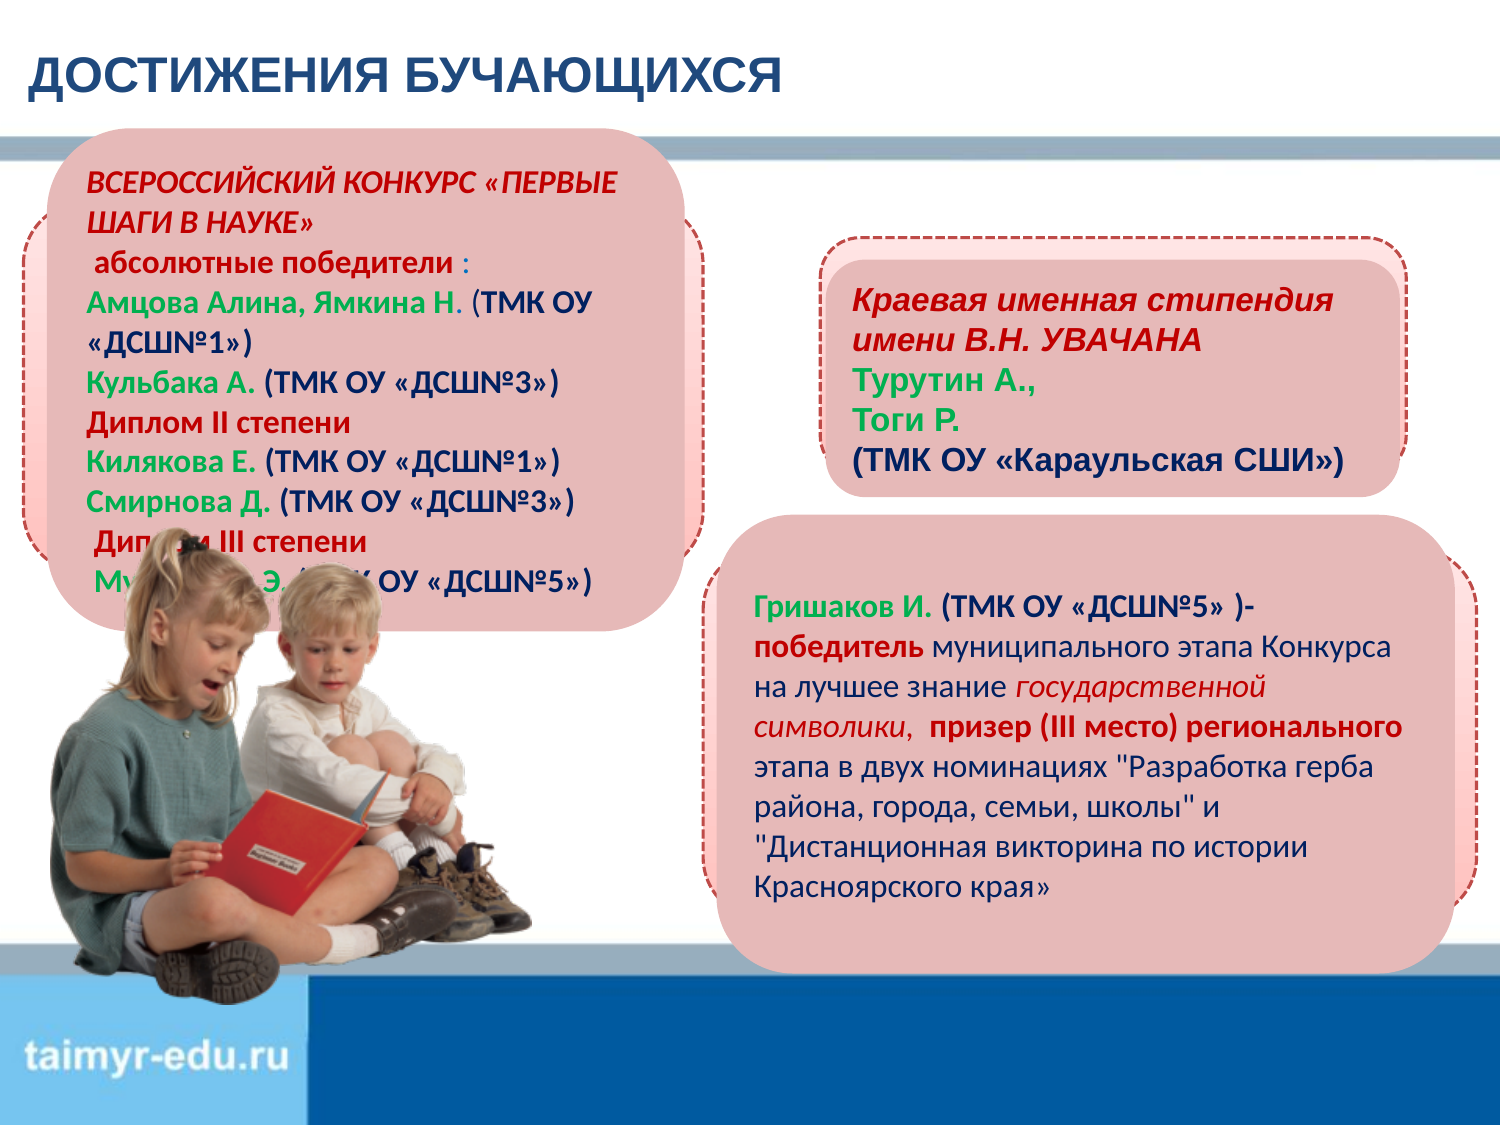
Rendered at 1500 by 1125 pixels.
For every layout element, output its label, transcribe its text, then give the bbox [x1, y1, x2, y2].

text_box [819, 236, 1407, 459]
text_box [22, 216, 46, 558]
text_box Краевая именная стипендия имени В.Н. УВАЧАНА Турутин А., Тоги Р. (ТМК ОУ «Караульская СШИ») [825, 259, 1400, 498]
text_box ДОСТИЖЕНИЯ БУЧАЮЩИХСЯ [0, 35, 836, 170]
text_box Гришаков И. (ТМК ОУ «ДСШ№5» )- победитель муниципального этапа Конкурса на лучшее знание государственной символики, призер (III место) регионального этапа в двух номинациях "Разработка герба района, города, семьи, школы" и "Дистанционная викторина по истории Красноярского края» [716, 514, 1455, 974]
picture [0, 0, 1500, 1125]
text_box ВСЕРОССИЙСКИЙ КОНКУРС «ПЕРВЫЕ ШАГИ В НАУКЕ» абсолютные победители : Амцова Алина, Ямкина Н. (ТМК ОУ «ДСШ№1») Кульбака А. (ТМК ОУ «ДСШ№3») Диплом II степени Килякова Е. (ТМК ОУ «ДСШ№1») Смирнова Д. (ТМК ОУ «ДСШ№3») Диплом III степени Муравьева Э. (ТМК ОУ «ДСШ№5») [46, 128, 685, 632]
text_box [702, 566, 720, 897]
text_box [1447, 556, 1478, 905]
text_box [685, 219, 704, 556]
